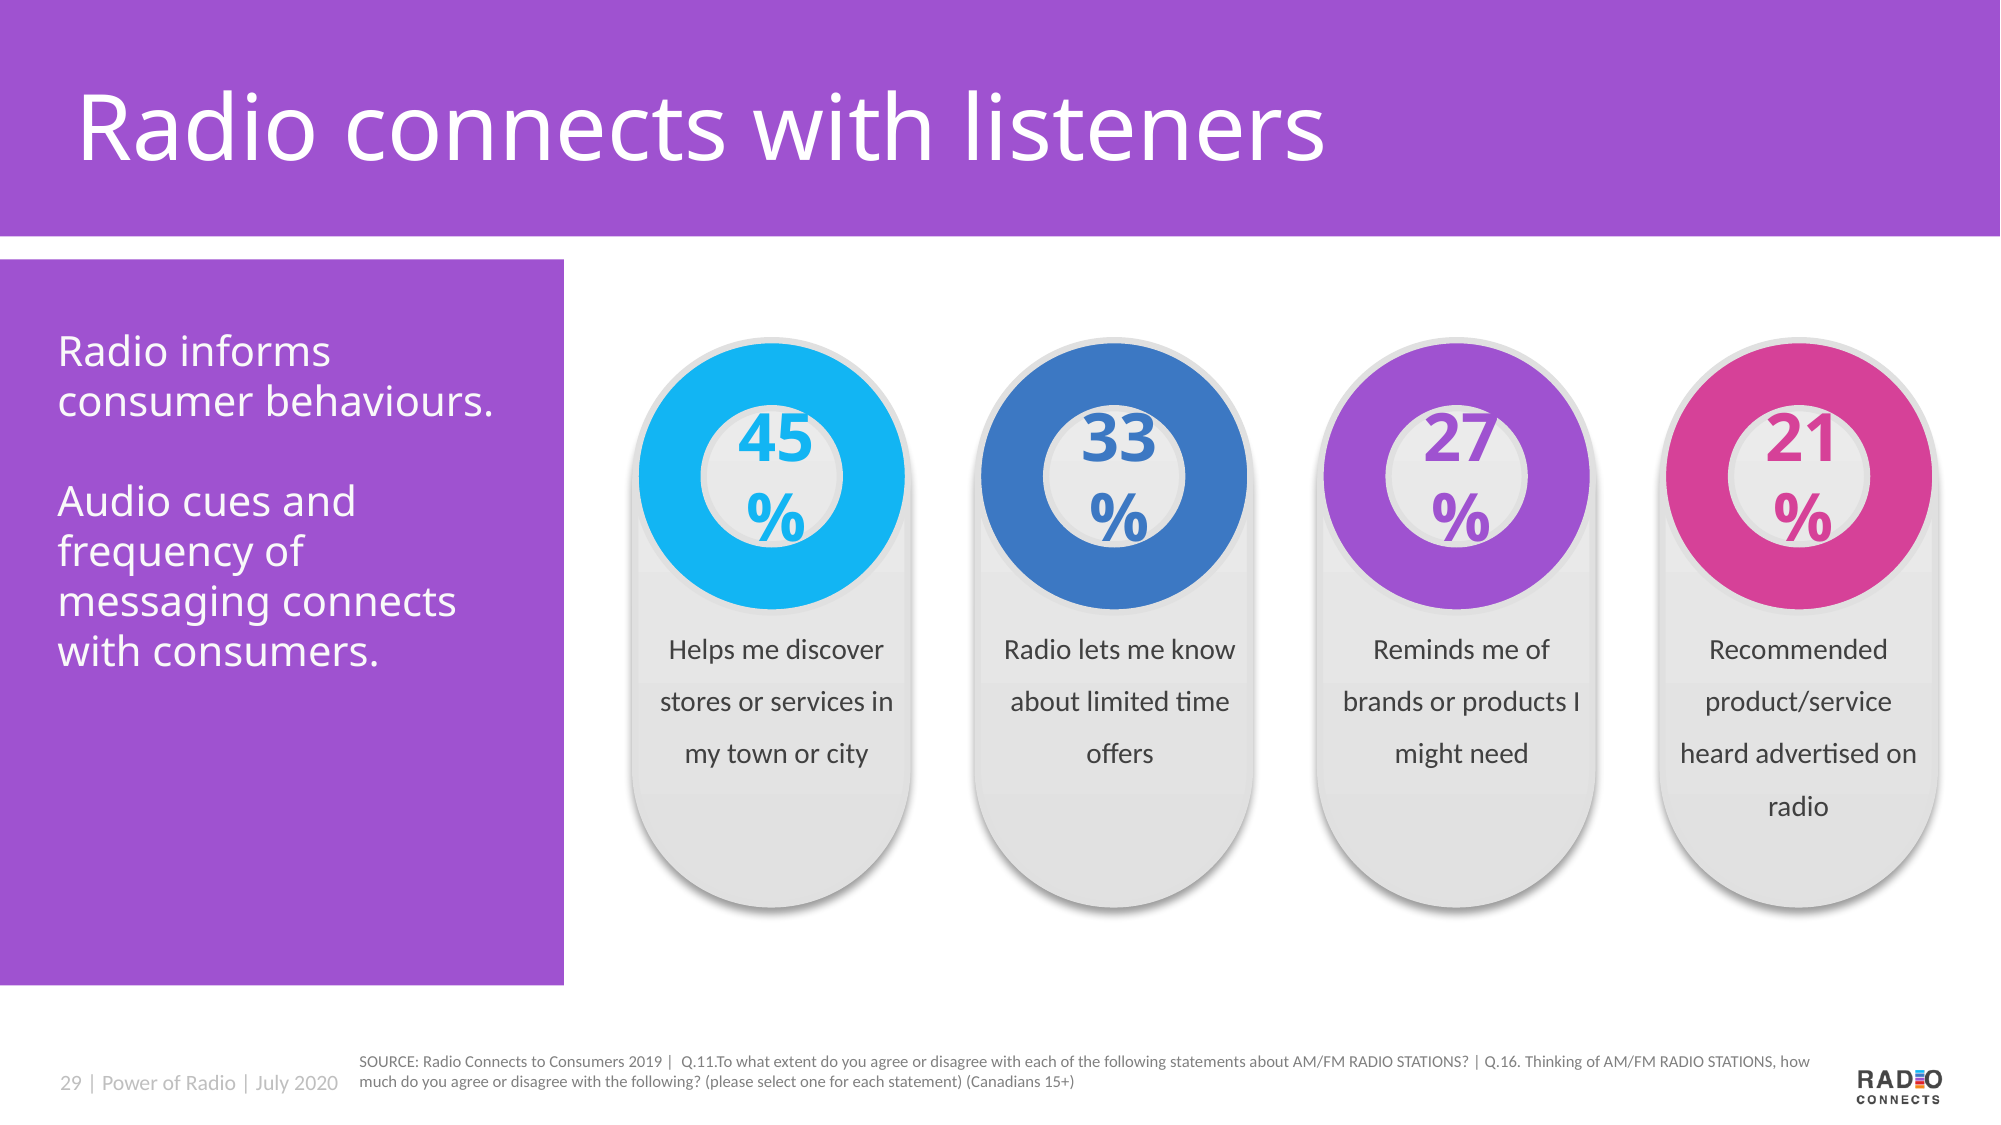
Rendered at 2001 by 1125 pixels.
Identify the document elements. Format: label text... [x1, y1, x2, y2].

text_box [656, 844, 886, 906]
text_box SOURCE: Radio Connects to Consumers 2019 | Q.11.To what extent do you agree or disagree with each of the following statements about AM/FM RADIO STATIONS? | Q.16. Thinking of AM/FM RADIO STATIONS, how much do you agree or disagree with the following? (please select one for each statement) (Canadians 15+) [344, 1043, 1827, 1125]
text_box [798, 493, 909, 816]
text_box 45% [711, 394, 843, 555]
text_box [1662, 340, 1936, 905]
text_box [1320, 340, 1593, 905]
text_box Radio informs consumer behaviours. Audio cues and frequency of messaging connects with consumers. [42, 317, 520, 683]
picture [1840, 1057, 1960, 1107]
text_box [634, 487, 745, 840]
text_box [705, 451, 711, 502]
text_box [634, 339, 909, 612]
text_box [977, 340, 1251, 905]
title Radio connects with listeners [60, 22, 1936, 240]
text_box [0, 258, 565, 986]
text_box Helps me discover stores or services in my town or city [654, 612, 900, 844]
